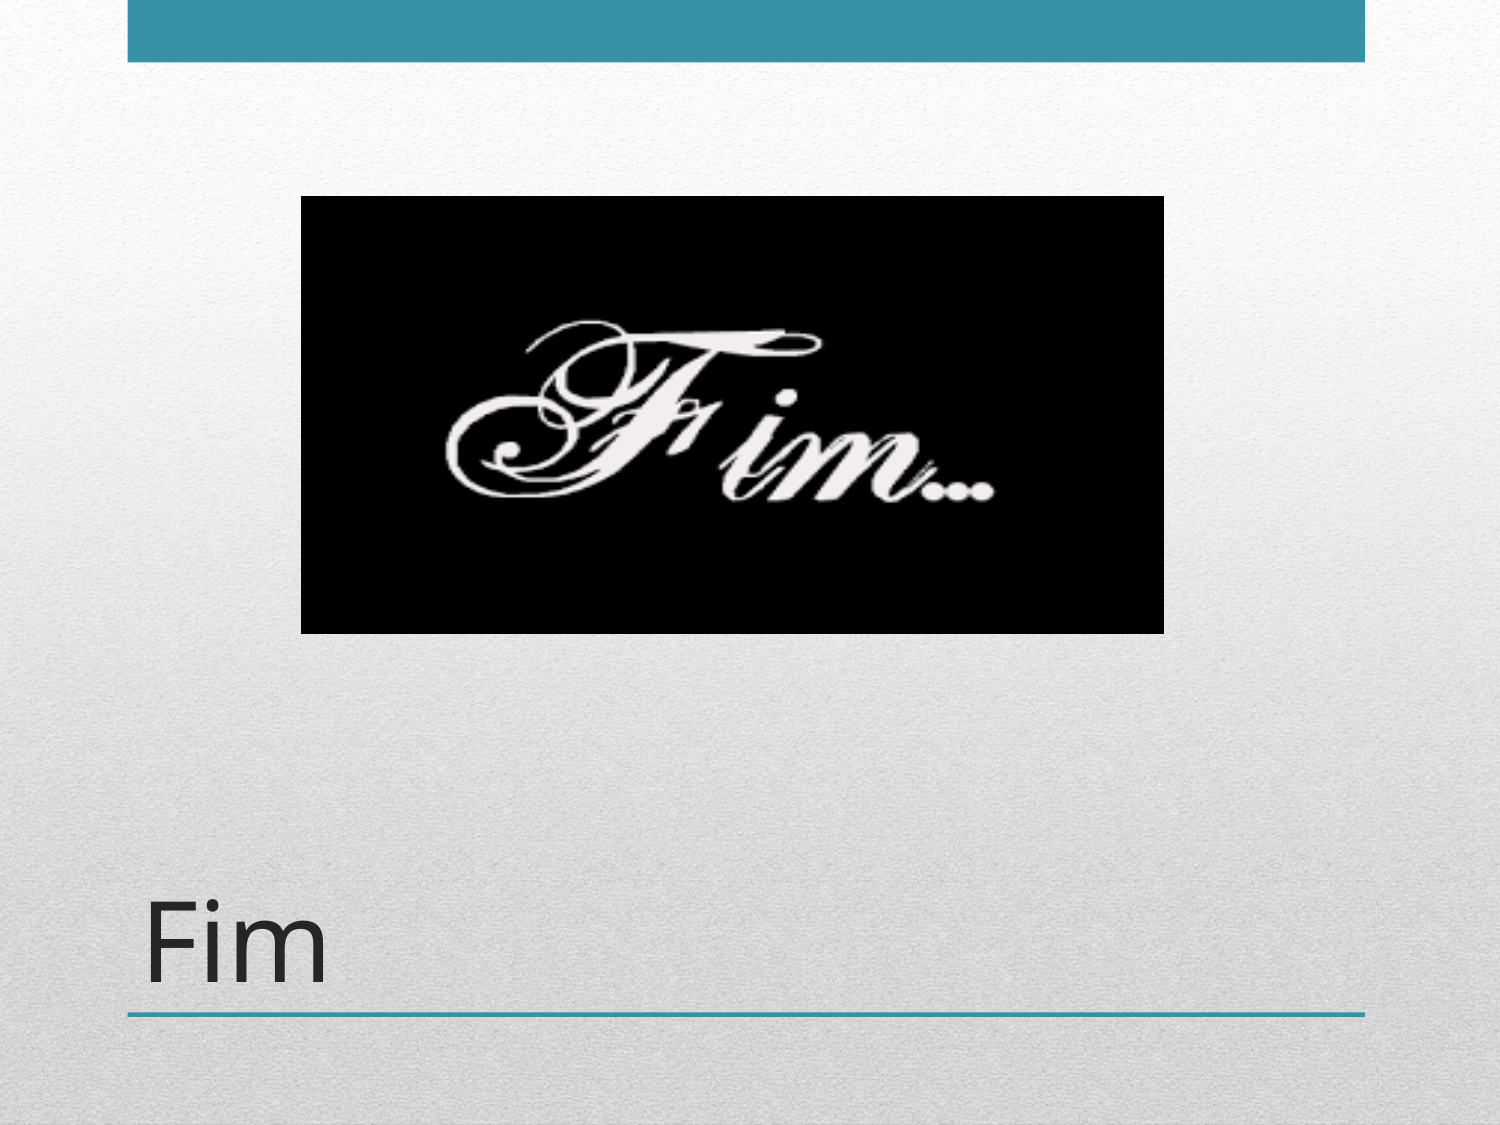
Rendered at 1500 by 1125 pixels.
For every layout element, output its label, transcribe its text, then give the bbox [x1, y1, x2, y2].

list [300, 196, 1164, 634]
title Fim [125, 750, 1238, 1013]
